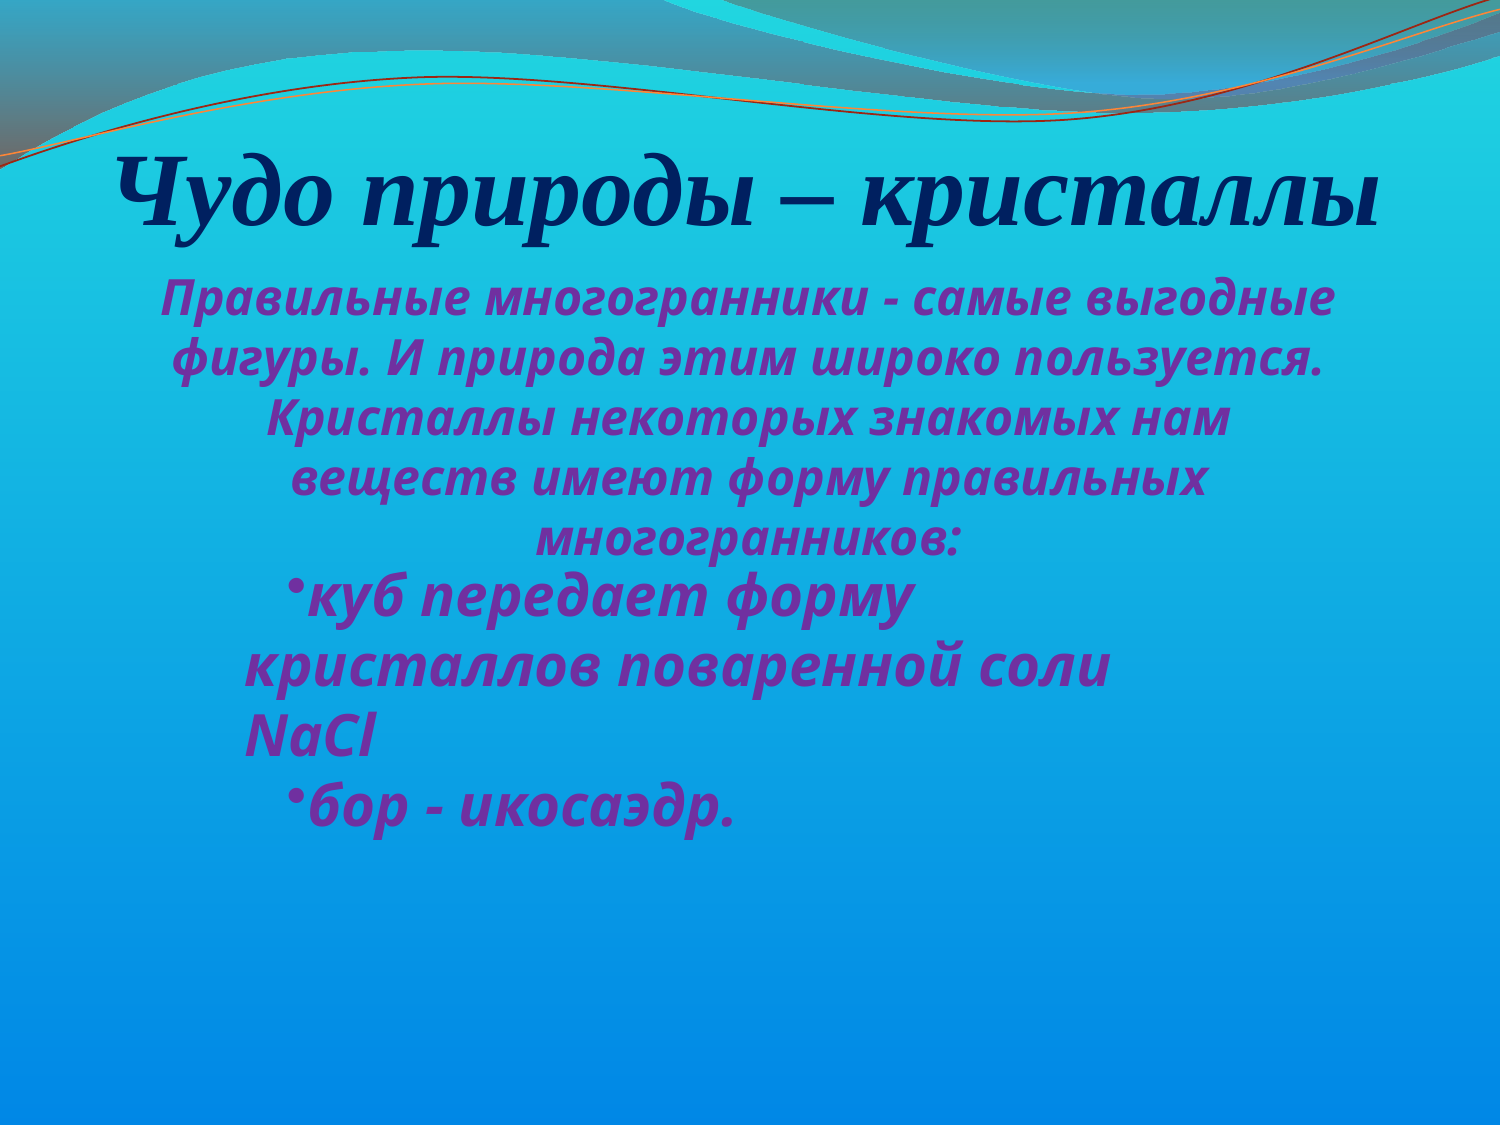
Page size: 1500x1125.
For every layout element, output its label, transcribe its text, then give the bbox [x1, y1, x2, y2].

text_box куб передает форму кристаллов поваренной соли NaCl бор - икосаэдр. [140, 573, 1271, 846]
text_box Правильные многогранники - самые выгодные фигуры. И природа этим широко пользуется. Кристаллы некоторых знакомых нам веществ имеют форму правильных многогранников: [140, 257, 1358, 573]
title Чудо природы – кристаллы [82, 58, 1432, 247]
